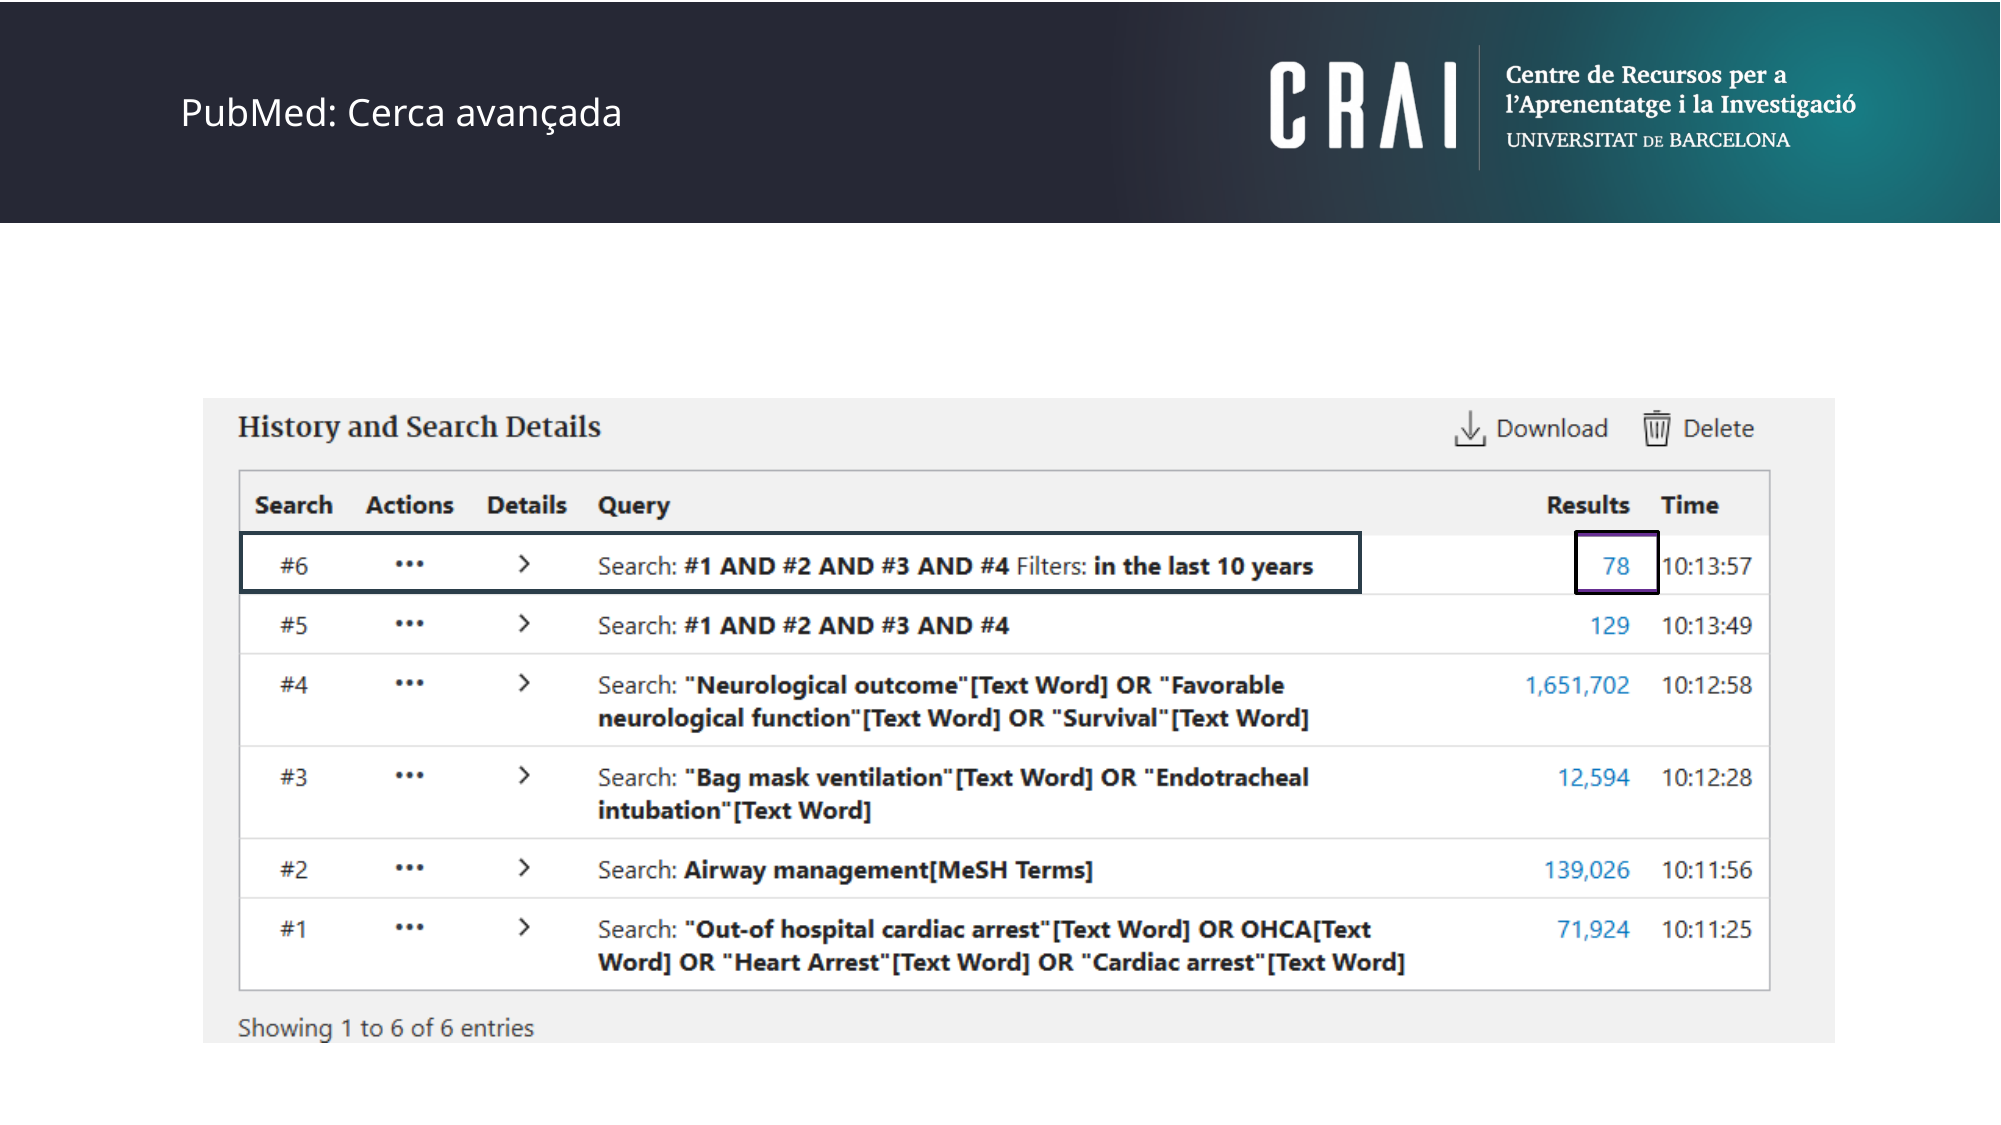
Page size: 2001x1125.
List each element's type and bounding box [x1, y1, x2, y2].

text_box [0, 0, 2000, 223]
picture [1256, 0, 1899, 214]
picture [203, 398, 1835, 1043]
